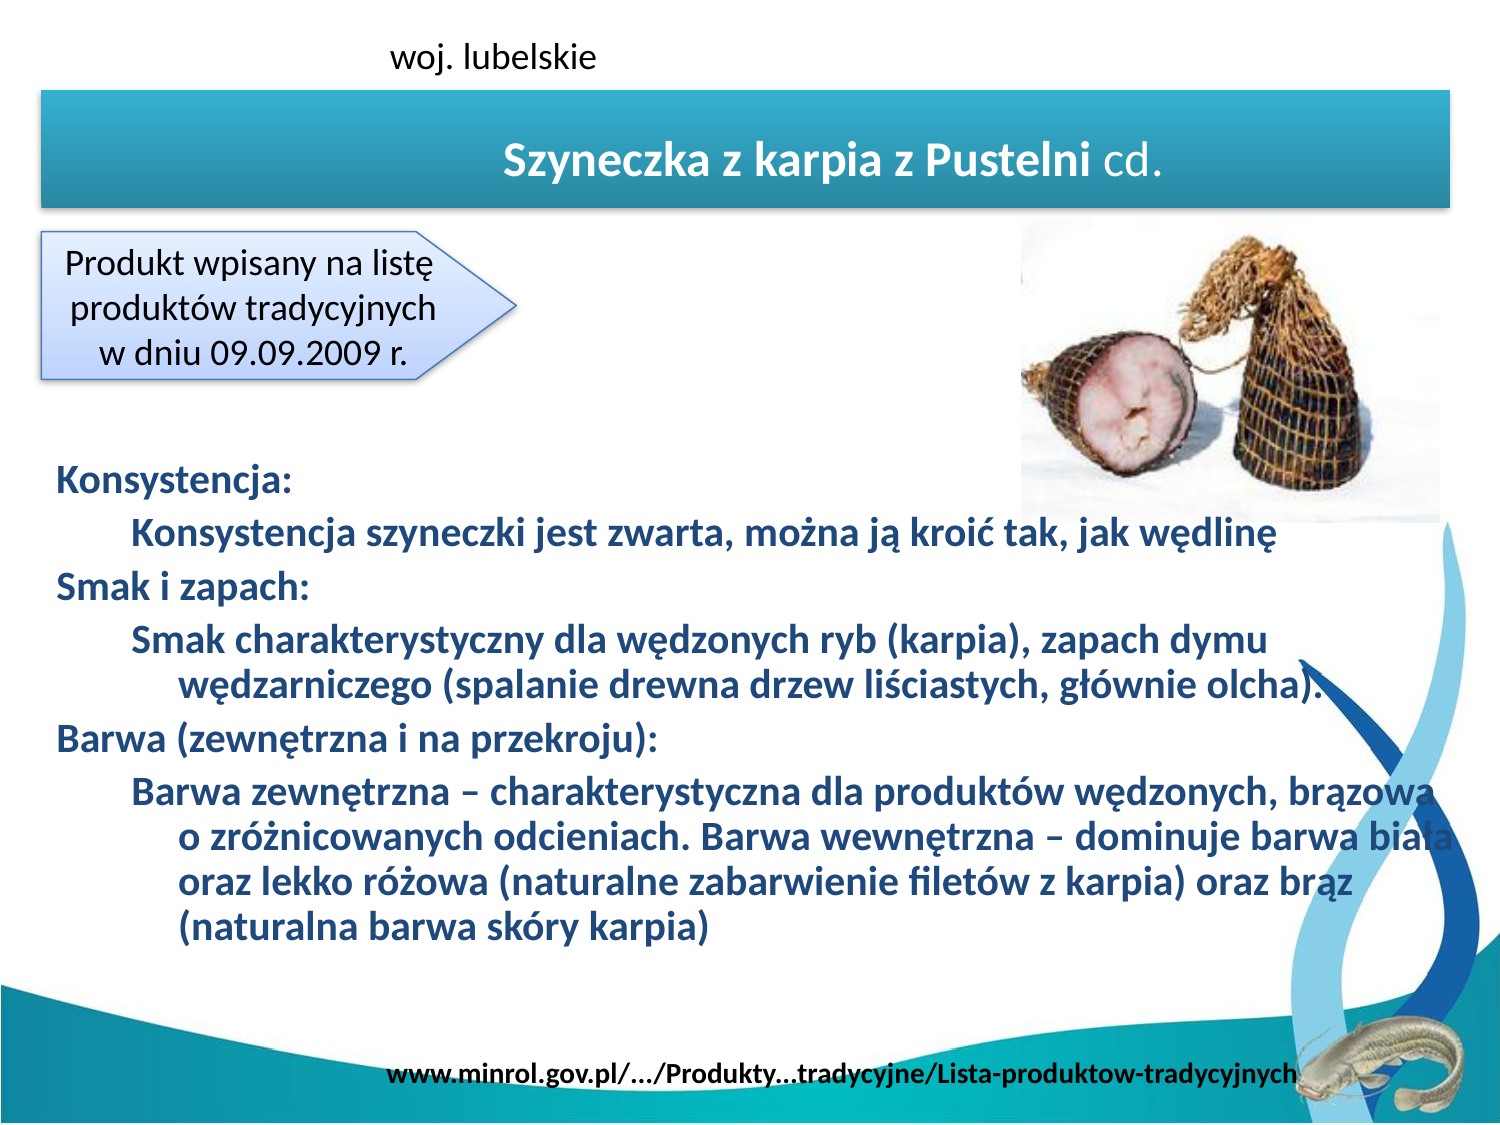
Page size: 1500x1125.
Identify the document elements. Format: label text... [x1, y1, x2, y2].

picture [0, 0, 1500, 1125]
text_box woj. lubelskie [375, 24, 788, 85]
text_box Produkt wpisany na listę produktów tradycyjnych w dniu 09.09.2009 r. [40, 230, 518, 381]
text_box Szyneczka z karpia z Pustelni cd. [41, 89, 1451, 209]
text_box www.minrol.gov.pl/.../Produkty...tradycyjne/Lista-produktow-tradycyjnych [312, 1046, 1317, 1097]
list Konsystencja: Konsystencja szyneczki jest zwarta, można ją kroić tak, jak wędlinę Smak i zapach: Smak charakterystyczny dla wędzonych ryb (karpia), zapach dymu wędzarniczego (spalanie drewna drzew liściastych, głównie olcha). Barwa (zewnętrzna i na przekroju): Barwa zewnętrzna – charakterystyczna dla produktów wędzonych, brązowa o zróżnicowanych odcieniach. Barwa wewnętrzna – dominuje barwa biała oraz lekko różowa (naturalne zabarwienie filetów z karpia) oraz brąz (naturalna barwa skóry karpia) [41, 450, 1475, 1125]
